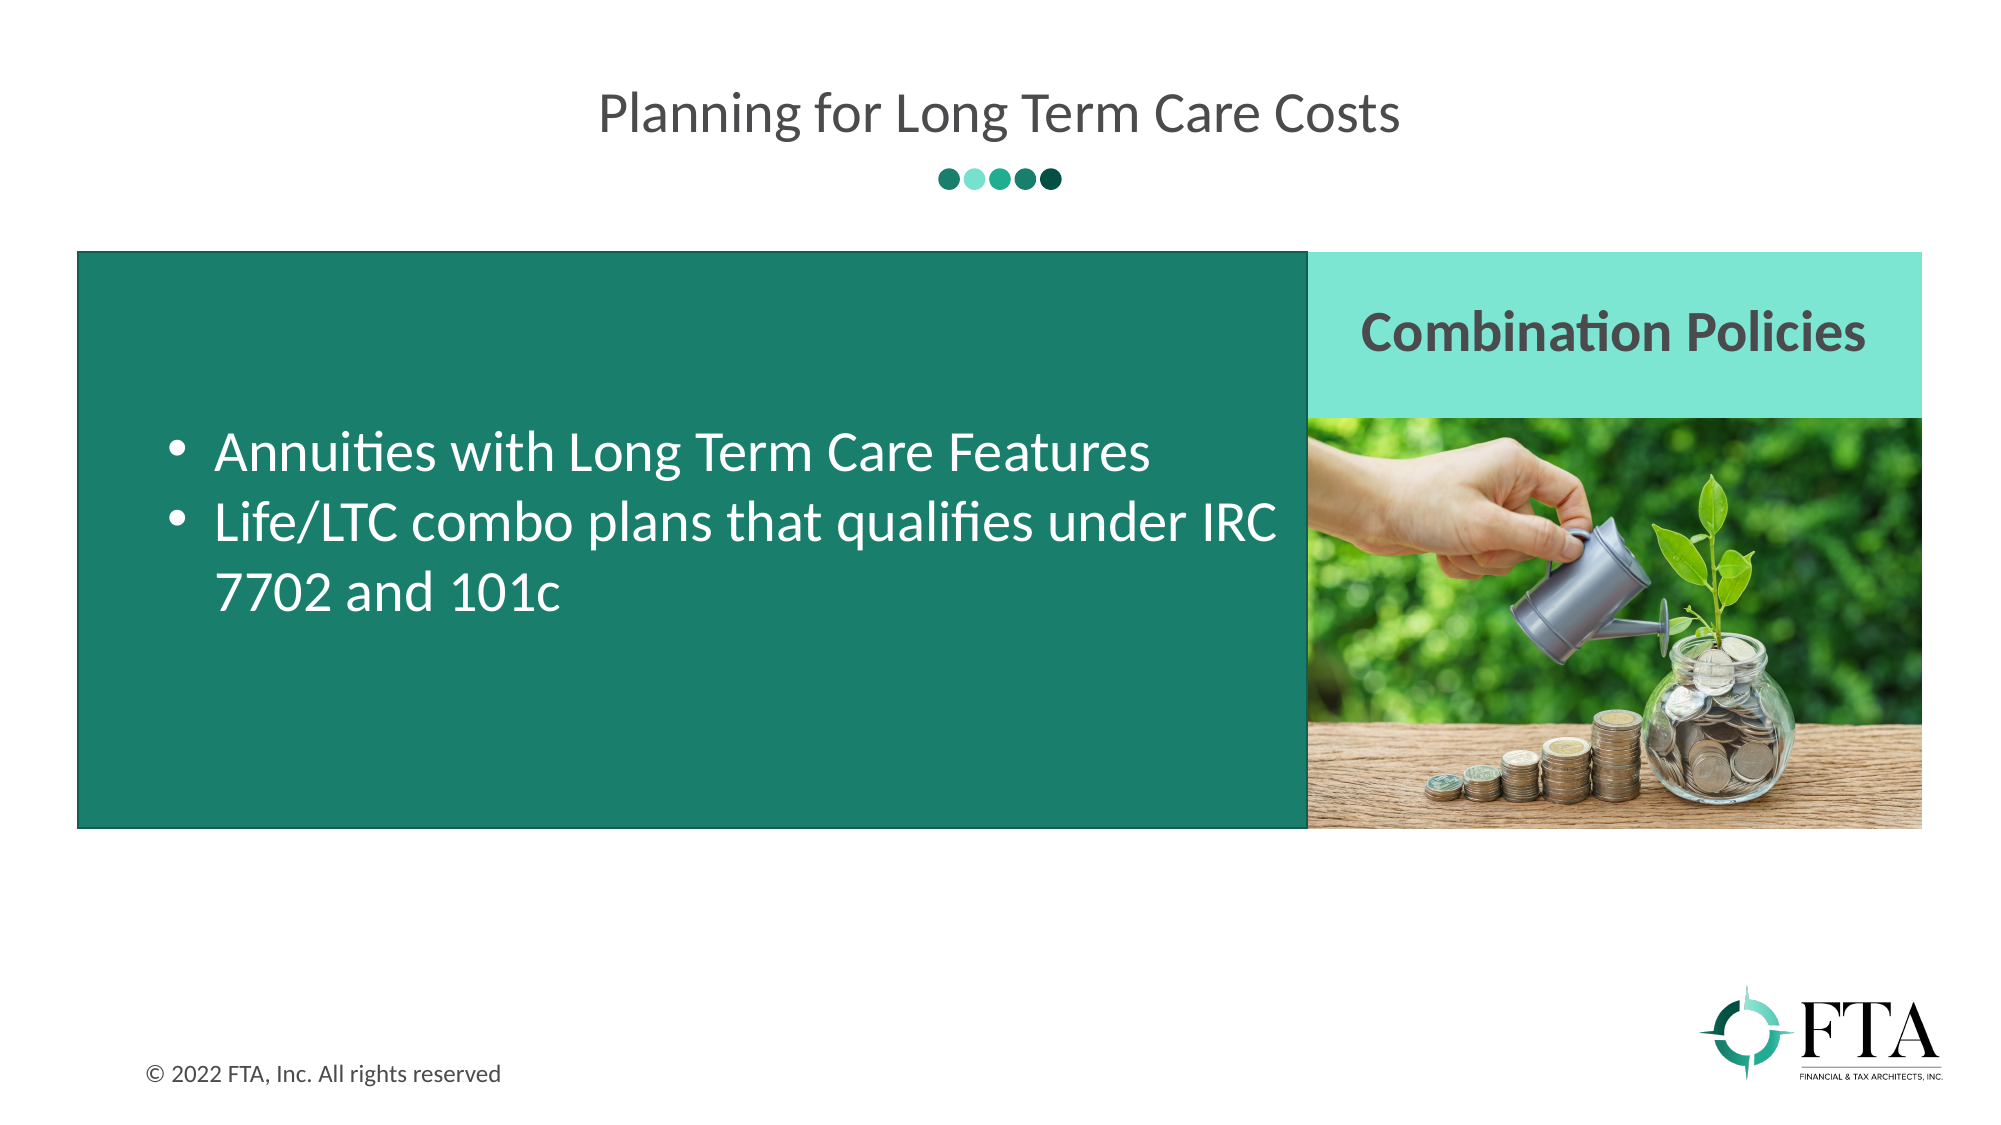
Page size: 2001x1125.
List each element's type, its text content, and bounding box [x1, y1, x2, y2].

list Planning for Long Term Care Costs [137, 78, 1863, 162]
footer © 2022 FTA, Inc. All rights reserved [137, 1042, 1054, 1103]
picture [1686, 976, 1959, 1094]
table_header Combination Policies [1308, 252, 1922, 418]
text_box Annuities with Long Term Care Features Life/LTC combo plans that qualifies under IRC 7702 and 101c [77, 251, 1308, 829]
picture [78, 418, 1922, 829]
